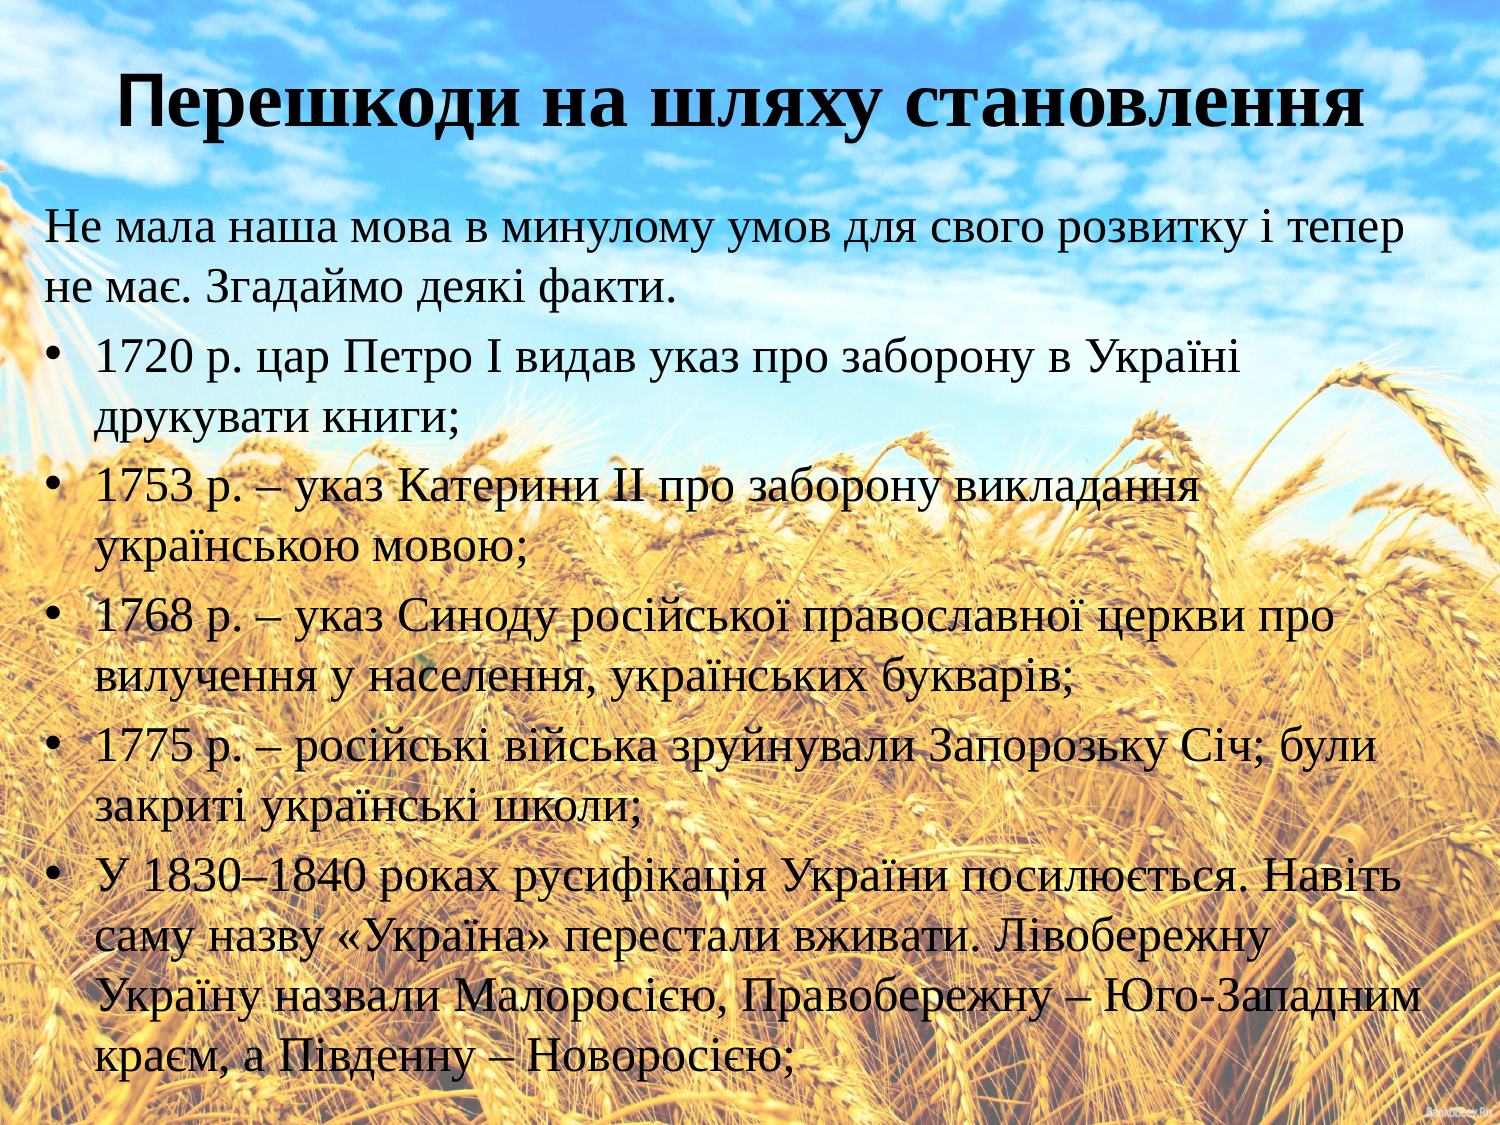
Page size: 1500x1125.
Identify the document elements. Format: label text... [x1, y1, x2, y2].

title Перешкоди на шляху становлення [76, 0, 1427, 184]
list Не мала наша мова в минулому умов для свого розвитку і тепер не має. Згадаймо деякі факти. 1720 р. цар Петро І видав указ про заборону в Україні друкувати книги; 1753 р. – указ Катерини ІІ про заборону викладання українською мовою; 1768 р. – указ Синоду російської православної церкви про вилучення у населення, українських букварів; 1775 р. – російські війська зруйнували Запорозьку Січ; були закриті українські школи; У 1830–1840 роках русифікація України посилюється. Навіть саму назву «Україна» перестали вживати. Лівобережну Україну назвали Малоросією, Правобережну – Юго-Западним краєм, а Південну – Новоросією; [29, 184, 1459, 1094]
